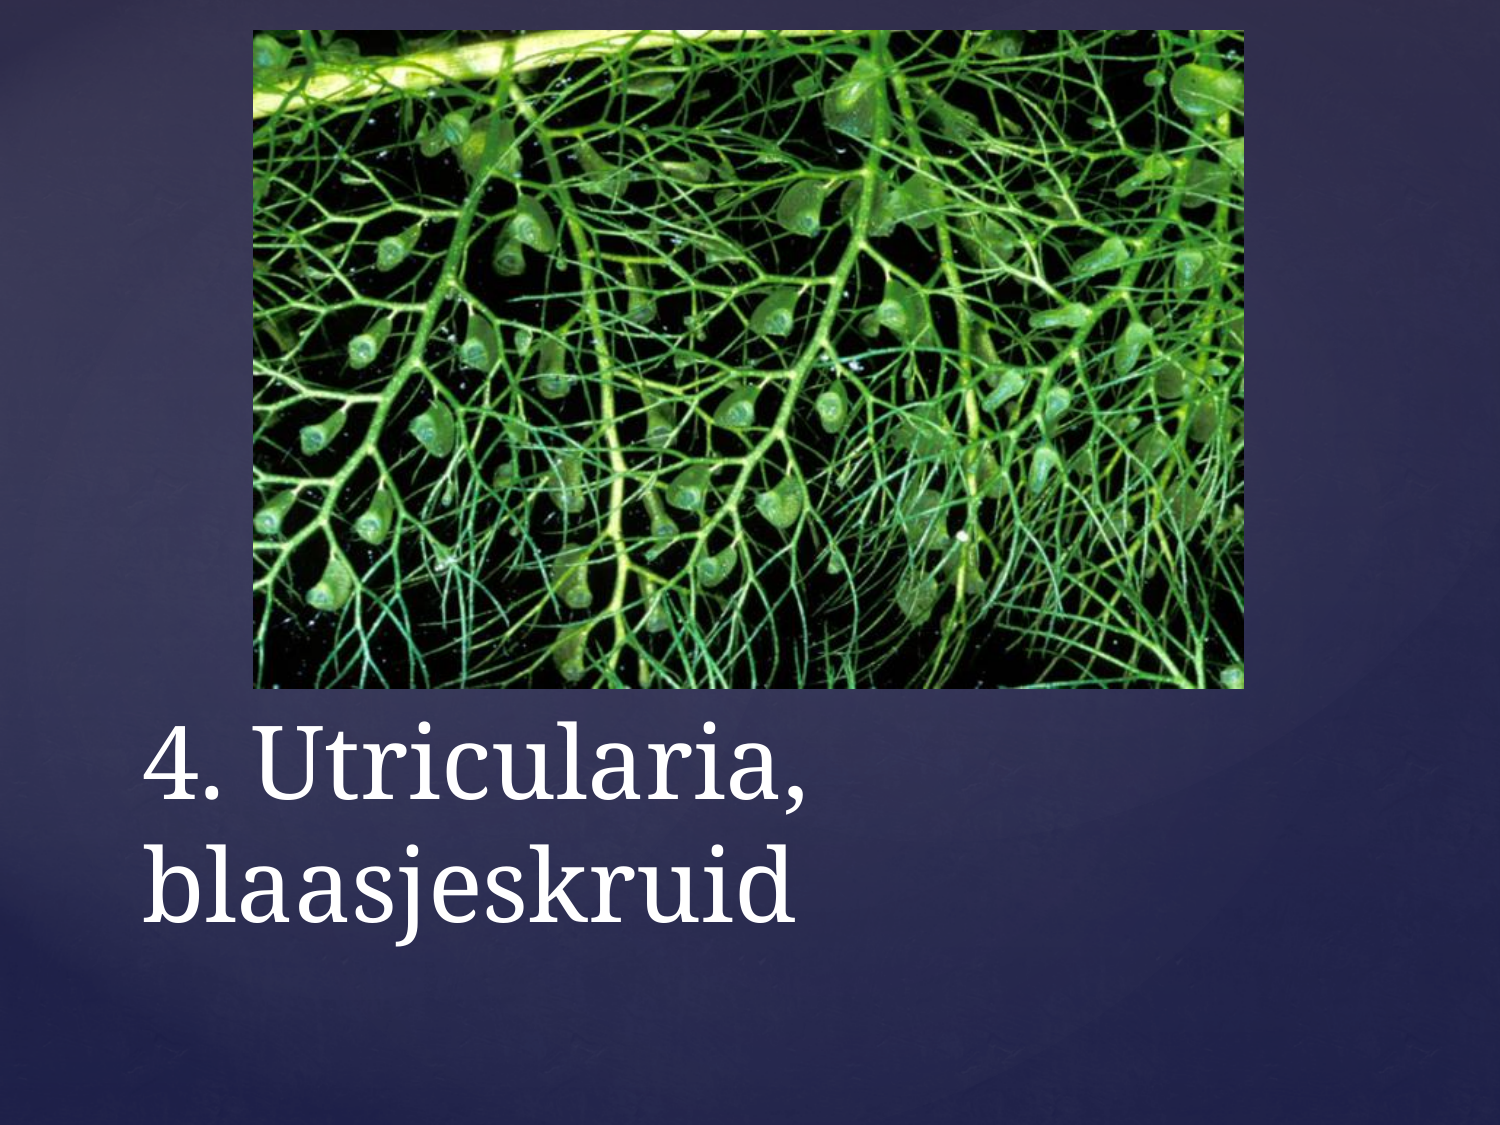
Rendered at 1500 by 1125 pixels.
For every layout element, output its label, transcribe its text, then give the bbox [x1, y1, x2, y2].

title 4. Utricularia, blaasjeskruid [127, 800, 1365, 950]
picture [253, 30, 1245, 689]
